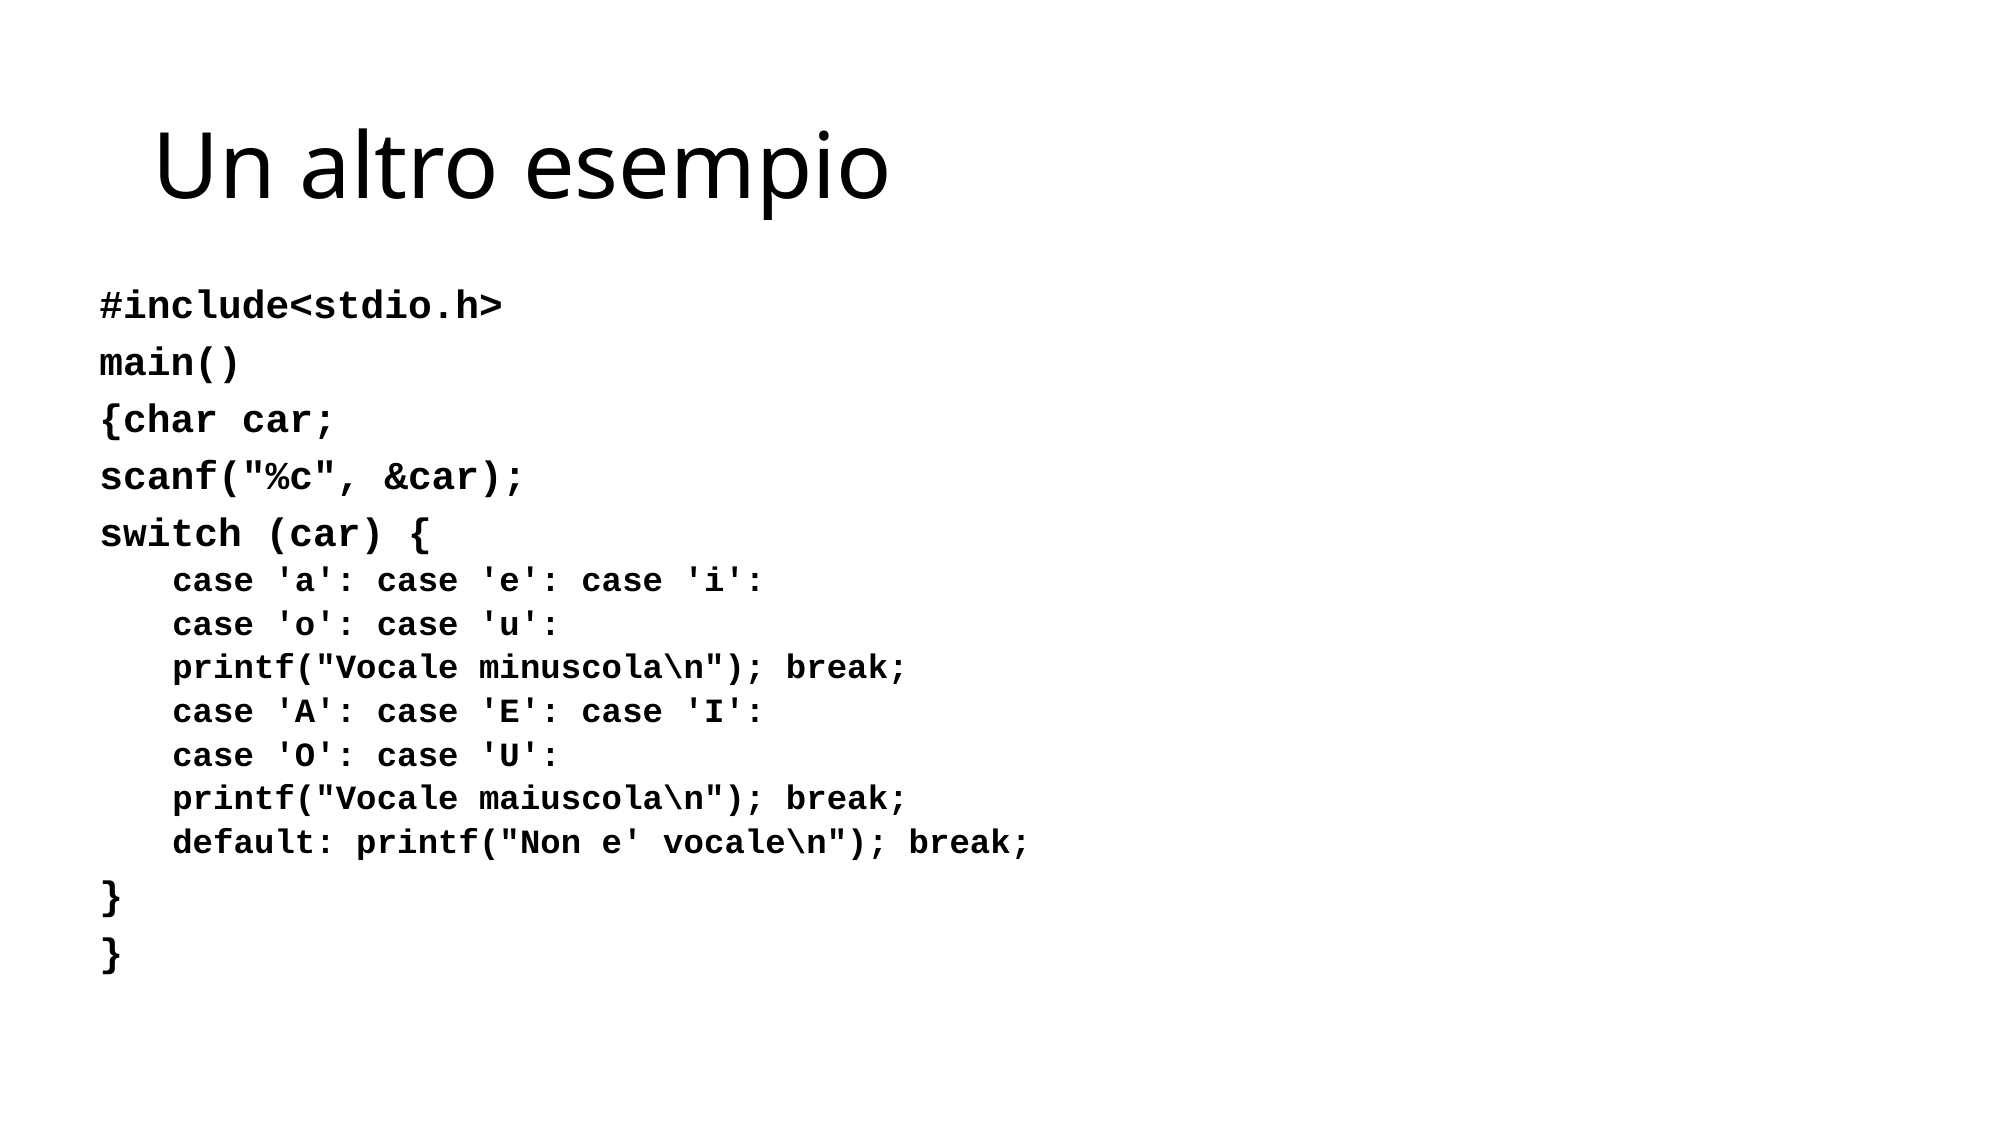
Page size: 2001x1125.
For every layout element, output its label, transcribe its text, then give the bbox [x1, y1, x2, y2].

title Un altro esempio [137, 59, 1863, 278]
list #include<stdio.h> main() {char car; scanf("%c", &car); switch (car) { case 'a': case 'e': case 'i': case 'o': case 'u': printf("Vocale minuscola\n"); break; case 'A': case 'E': case 'I': case 'O': case 'U': printf("Vocale maiuscola\n"); break; default: printf("Non e' vocale\n"); break; } } [84, 277, 1810, 992]
